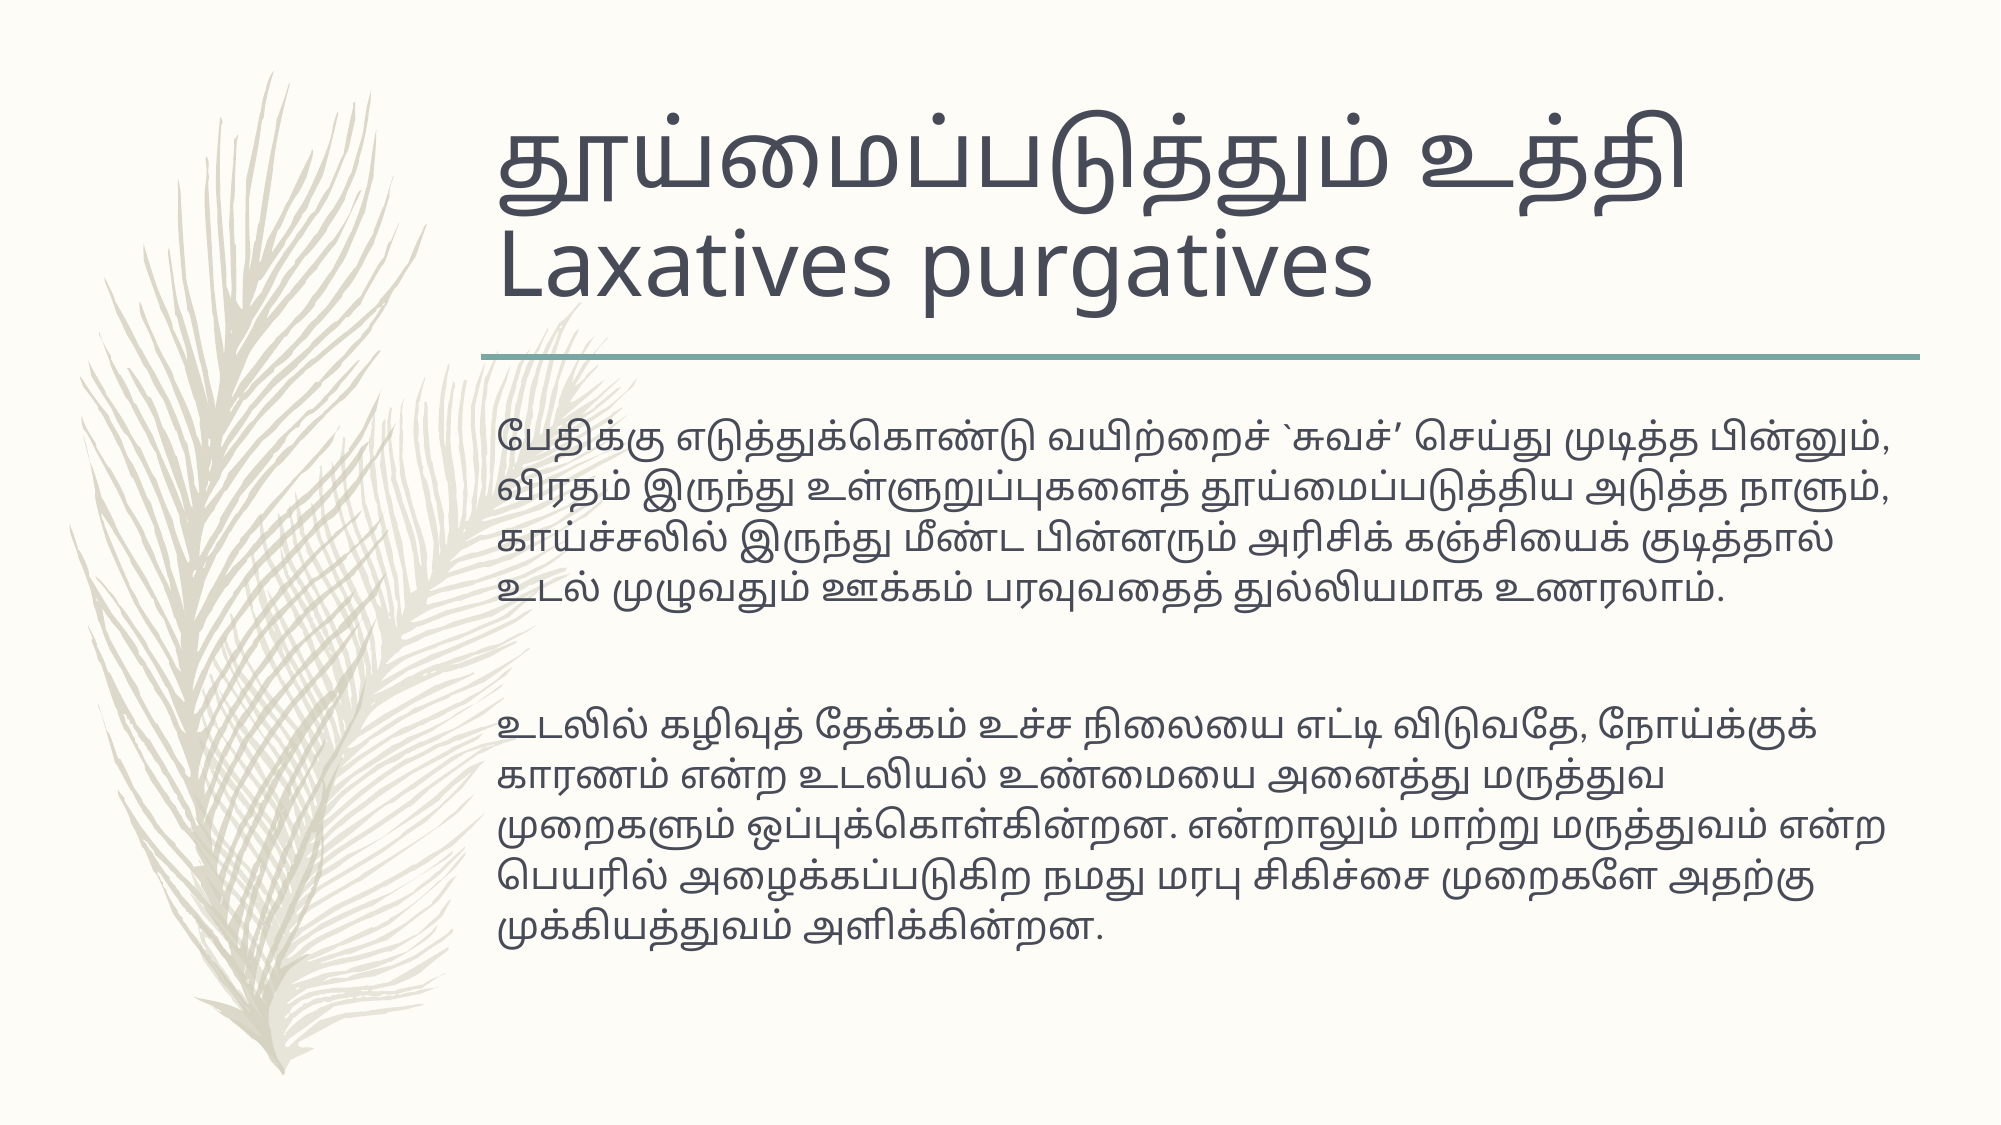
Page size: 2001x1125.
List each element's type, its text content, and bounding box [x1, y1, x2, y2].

list பேதிக்கு எடுத்துக்கொண்டு வயிற்றைச் `சுவச்’ செய்து முடித்த பின்னும், விரதம் இருந்து உள்ளுறுப்புகளைத் தூய்மைப்படுத்திய அடுத்த நாளும், காய்ச்சலில் இருந்து மீண்ட பின்னரும் அரிசிக் கஞ்சியைக் குடித்தால் உடல் முழுவதும் ஊக்கம் பரவுவதைத் துல்லியமாக உணரலாம். உடலில் கழிவுத் தேக்கம் உச்ச நிலையை எட்டி விடுவதே, நோய்க்குக் காரணம் என்ற உடலியல் உண்மையை அனைத்து மருத்துவ முறைகளும் ஒப்புக்கொள்கின்றன. என்றாலும் மாற்று மருத்துவம் என்ற பெயரில் அழைக்கப்படுகிற நமது மரபு சிகிச்சை முறைகளே அதற்கு முக்கியத்துவம் அளிக்கின்றன. [481, 399, 1920, 999]
title தூய்மைப்படுத்தும் உத்தி Laxatives purgatives [481, 93, 1920, 350]
